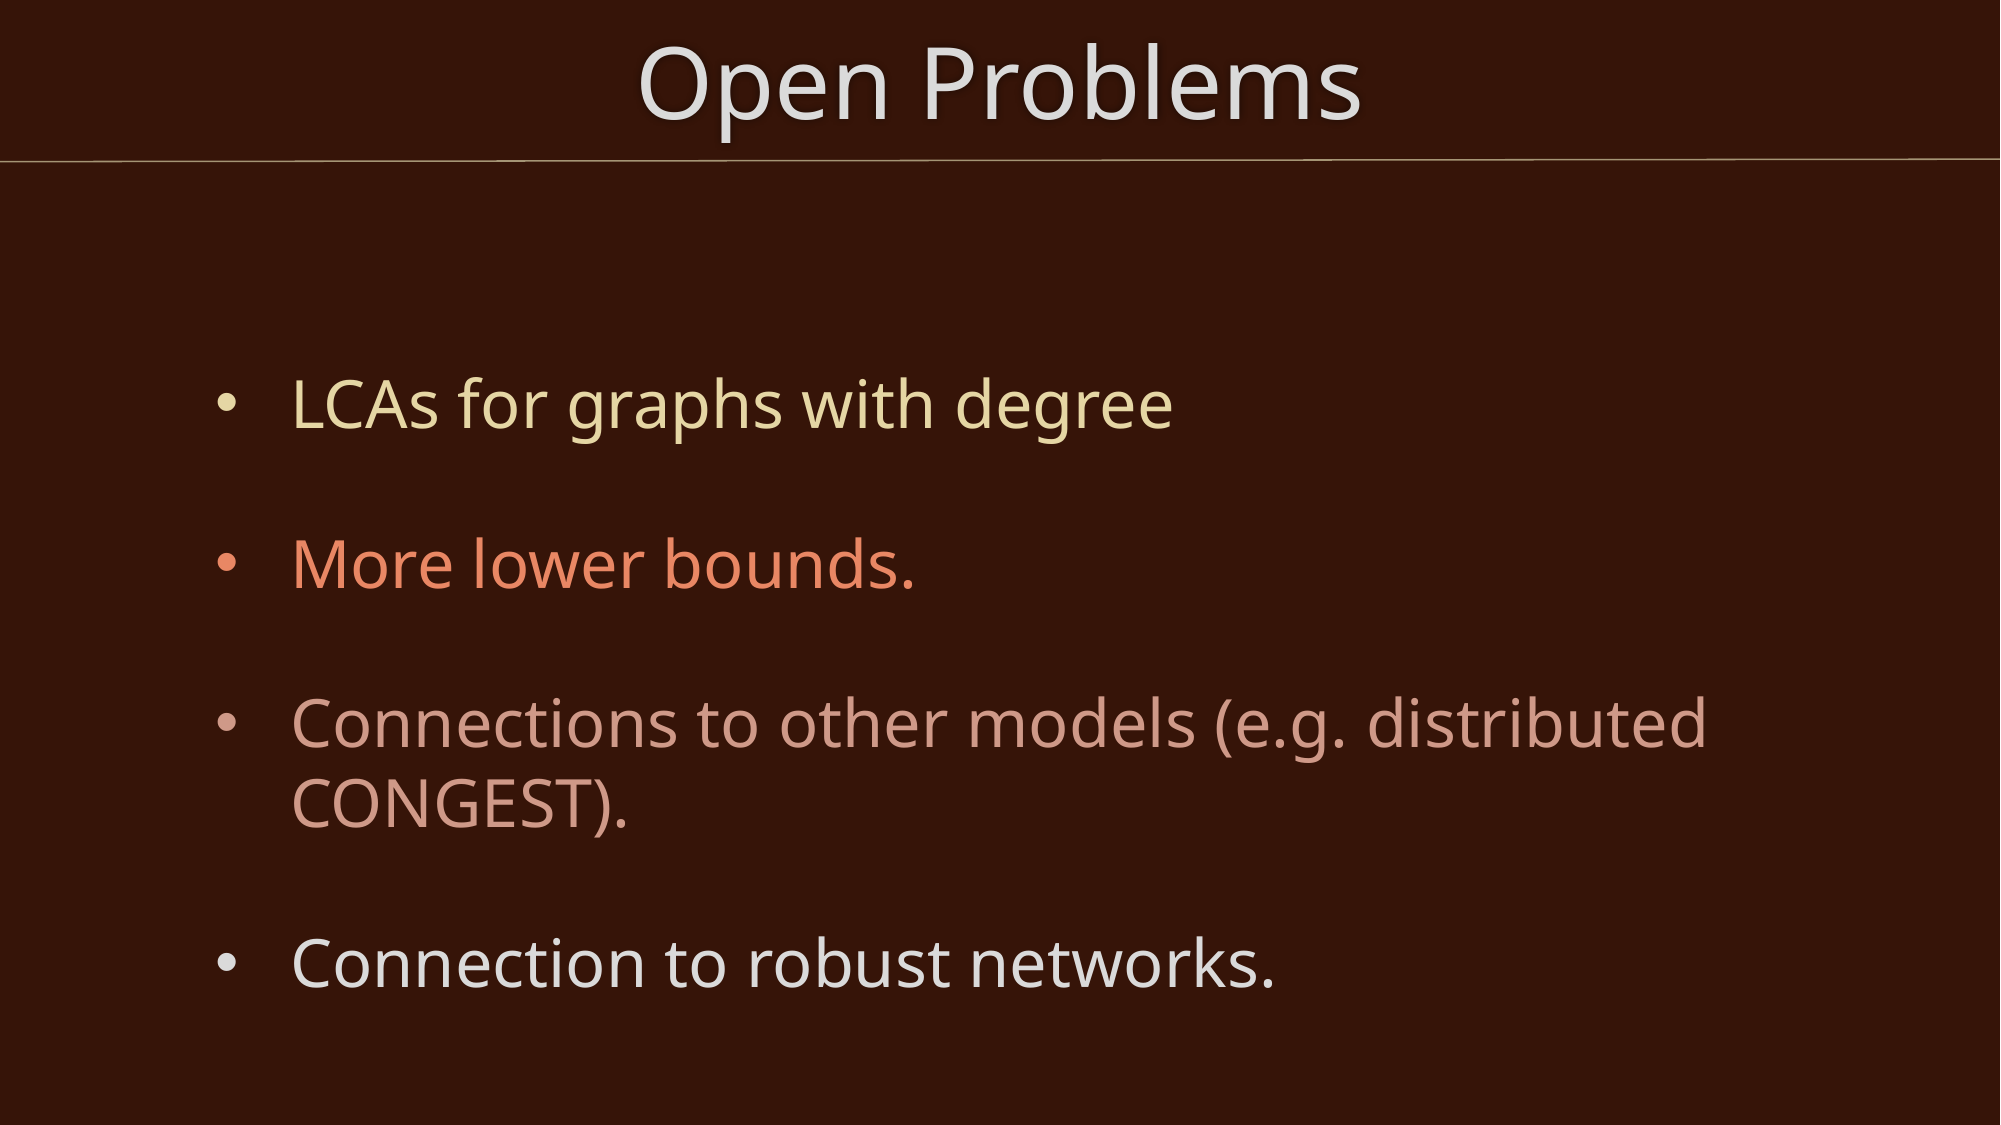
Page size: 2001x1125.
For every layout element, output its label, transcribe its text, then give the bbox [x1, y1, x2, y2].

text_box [0, 158, 2000, 162]
title Open Problems [0, 0, 2000, 156]
